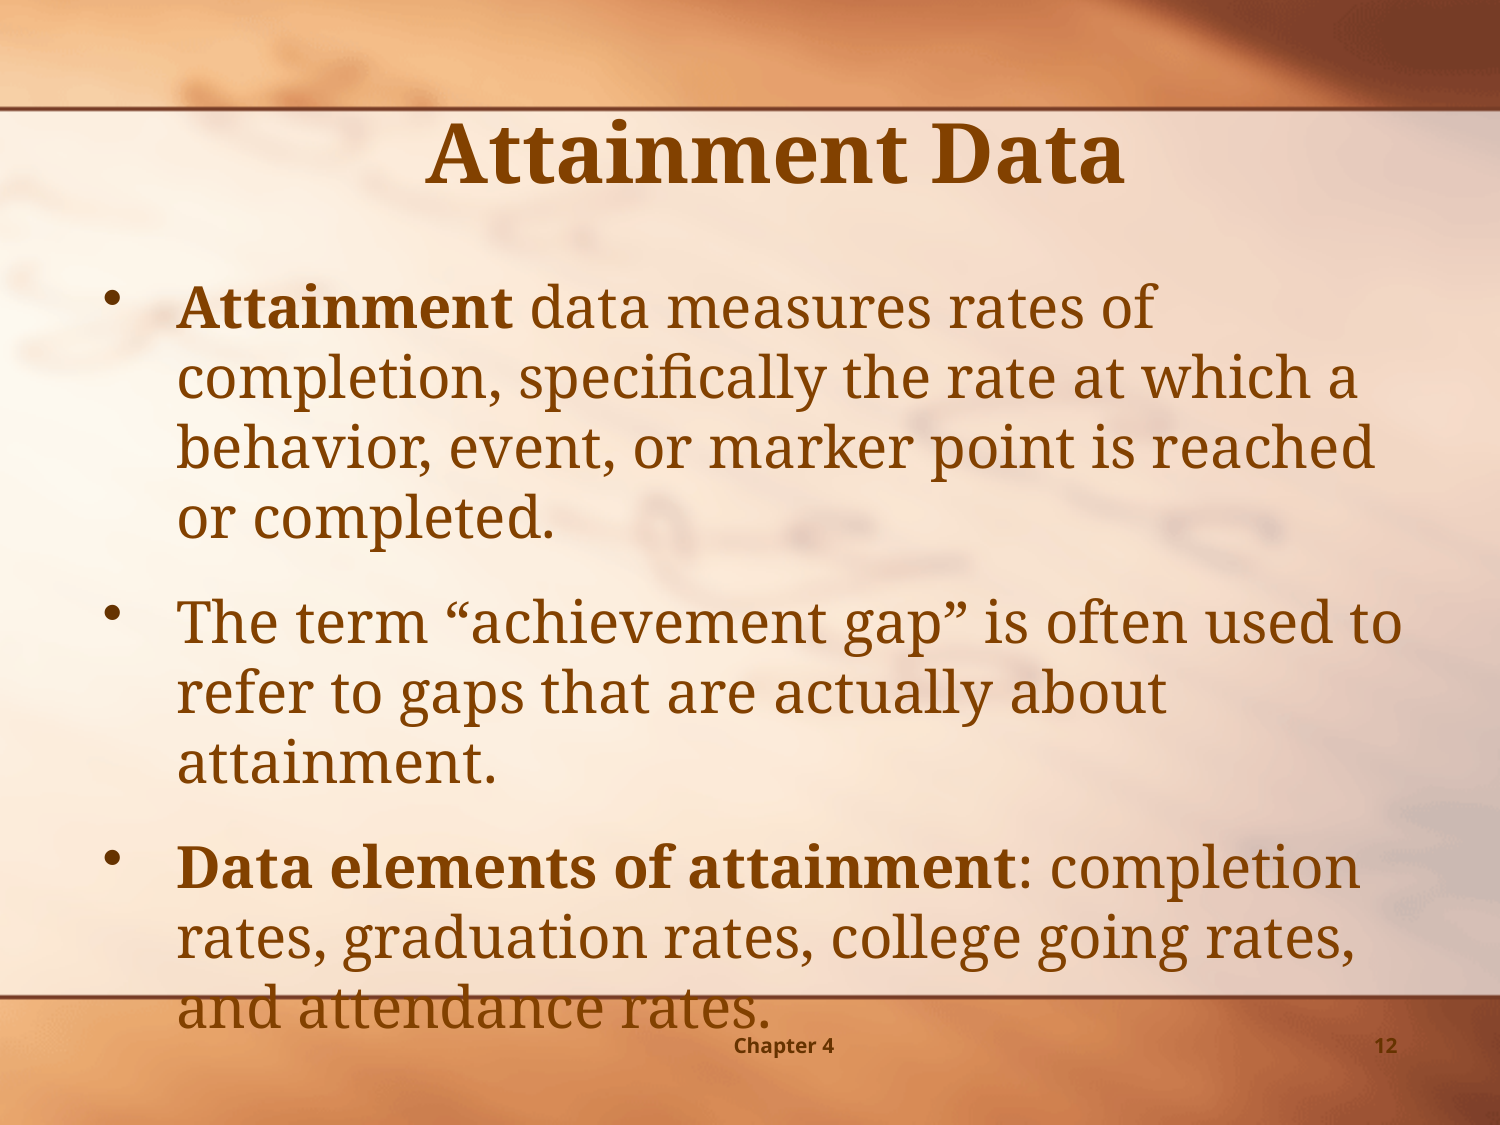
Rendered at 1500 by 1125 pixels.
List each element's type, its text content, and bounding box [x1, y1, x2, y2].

picture [0, 0, 1500, 1125]
footer Chapter 4 [533, 1024, 1035, 1101]
title Attainment Data [137, 75, 1416, 227]
list Attainment data measures rates of completion, specifically the rate at which a behavior, event, or marker point is reached or completed. The term “achievement gap” is often used to refer to gaps that are actually about attainment. Data elements of attainment: completion rates, graduation rates, college going rates, and attendance rates. [87, 262, 1450, 938]
slide_number 12 [1099, 1024, 1413, 1101]
